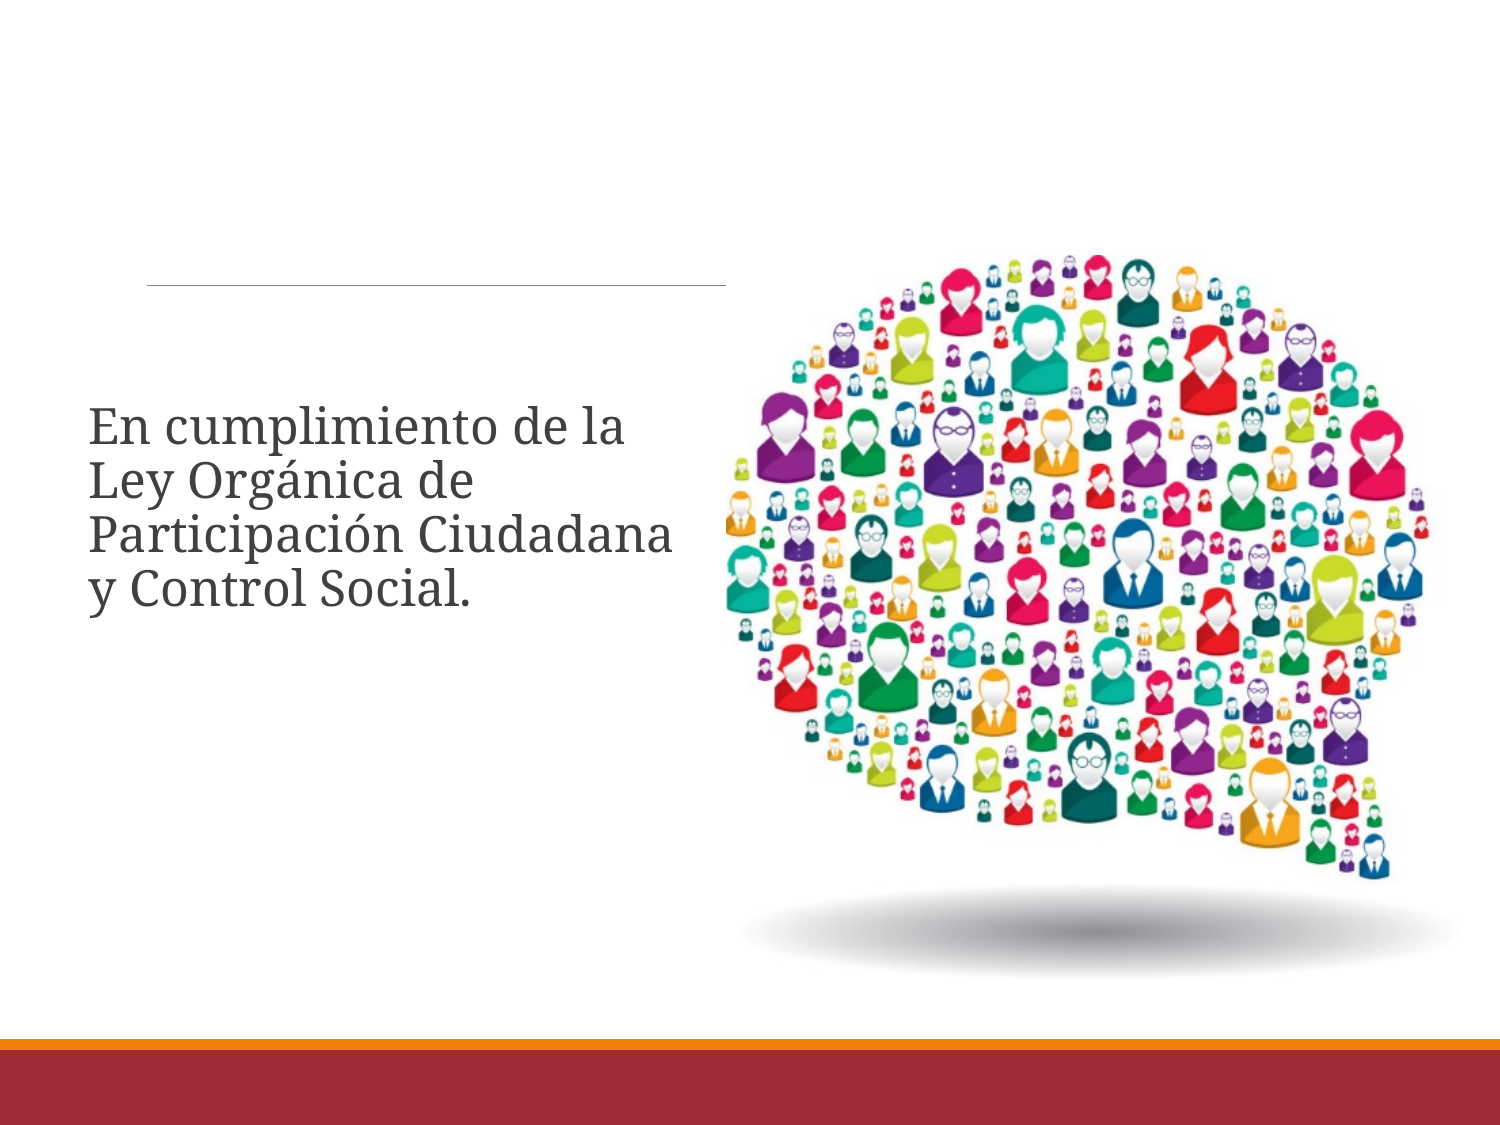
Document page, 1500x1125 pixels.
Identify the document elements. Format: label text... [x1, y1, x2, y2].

picture [725, 254, 1460, 981]
list En cumplimiento de la Ley Orgánica de Participación Ciudadana y Control Social. [88, 393, 703, 587]
